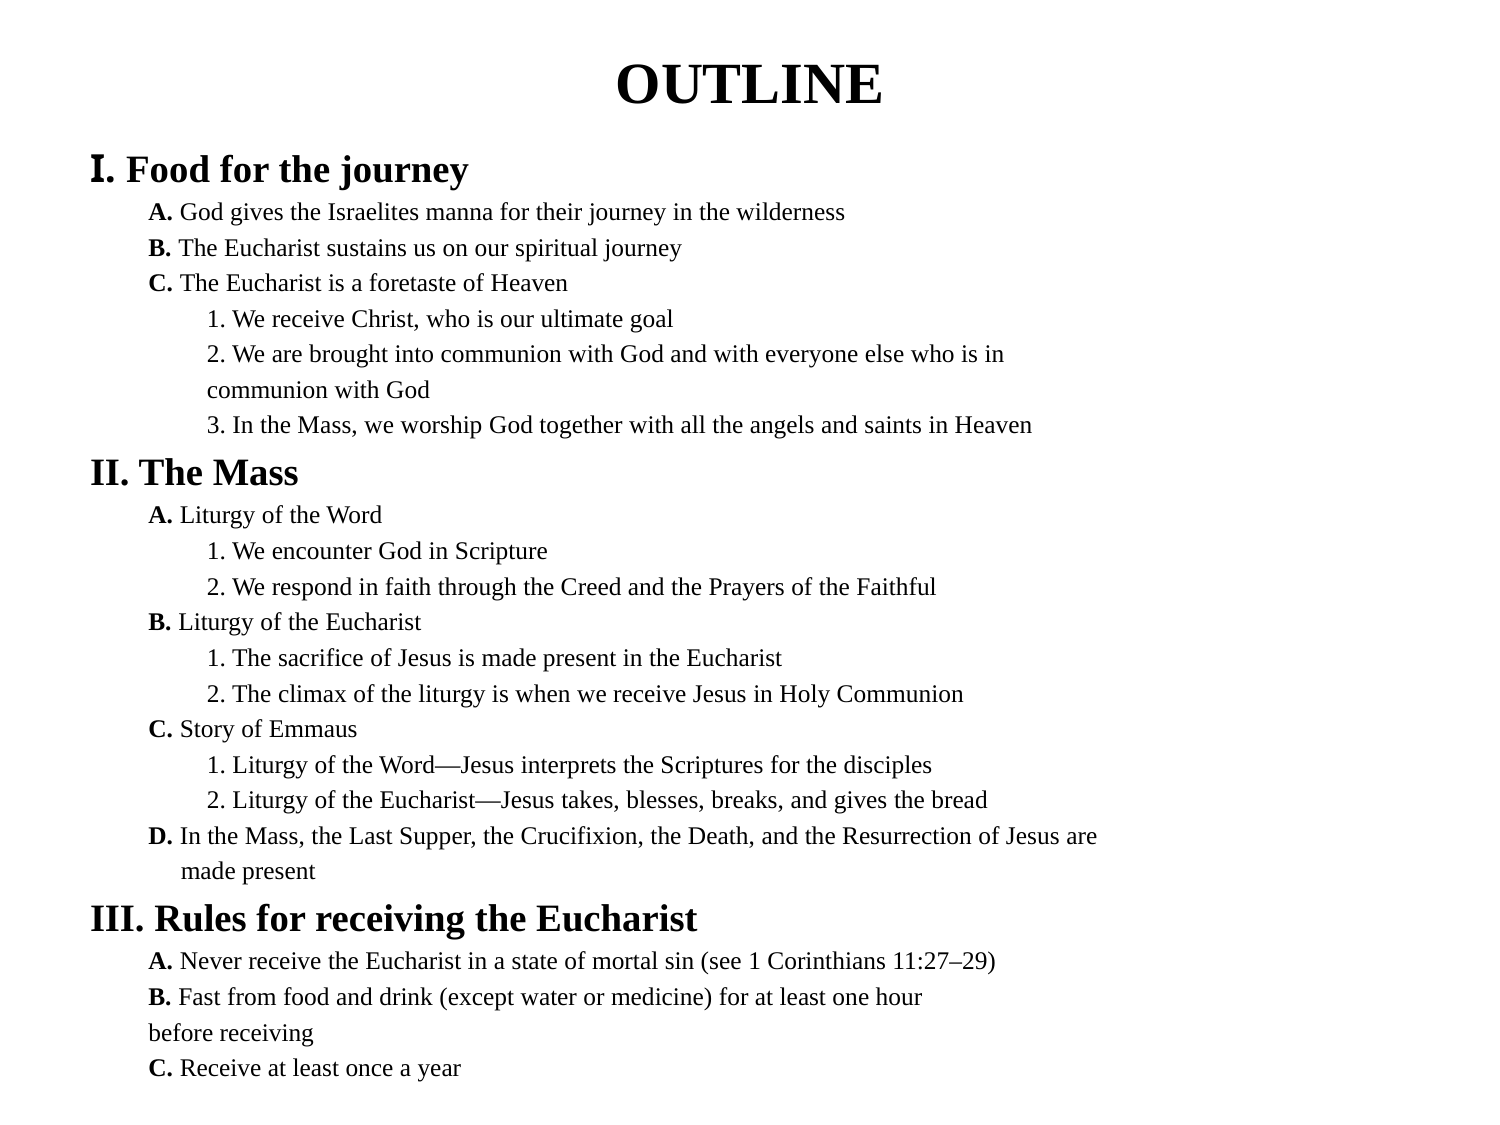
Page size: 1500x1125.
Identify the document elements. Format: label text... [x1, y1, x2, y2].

text_box OUTLINE [62, 37, 1438, 123]
list I. Food for the journey A. God gives the Israelites manna for their journey in the wilderness B. The Eucharist sustains us on our spiritual journey C. The Eucharist is a foretaste of Heaven 1. We receive Christ, who is our ultimate goal 2. We are brought into communion with God and with everyone else who is in communion with God 3. In the Mass, we worship God together with all the angels and saints in Heaven II. The Mass A. Liturgy of the Word 1. We encounter God in Scripture 2. We respond in faith through the Creed and the Prayers of the Faithful B. Liturgy of the Eucharist 1. The sacrifice of Jesus is made present in the Eucharist 2. The climax of the liturgy is when we receive Jesus in Holy Communion C. Story of Emmaus 1. Liturgy of the Word—Jesus interprets the Scriptures for the disciples 2. Liturgy of the Eucharist—Jesus takes, blesses, breaks, and gives the bread D. In the Mass, the Last Supper, the Crucifixion, the Death, and the Resurrection of Jesus are made present III. Rules for receiving the Eucharist A. Never receive the Eucharist in a state of mortal sin (see 1 Corinthians 11:27–29) B. Fast from food and drink (except water or medicine) for at least one hour before receiving C. Receive at least once a year [75, 135, 1425, 1100]
